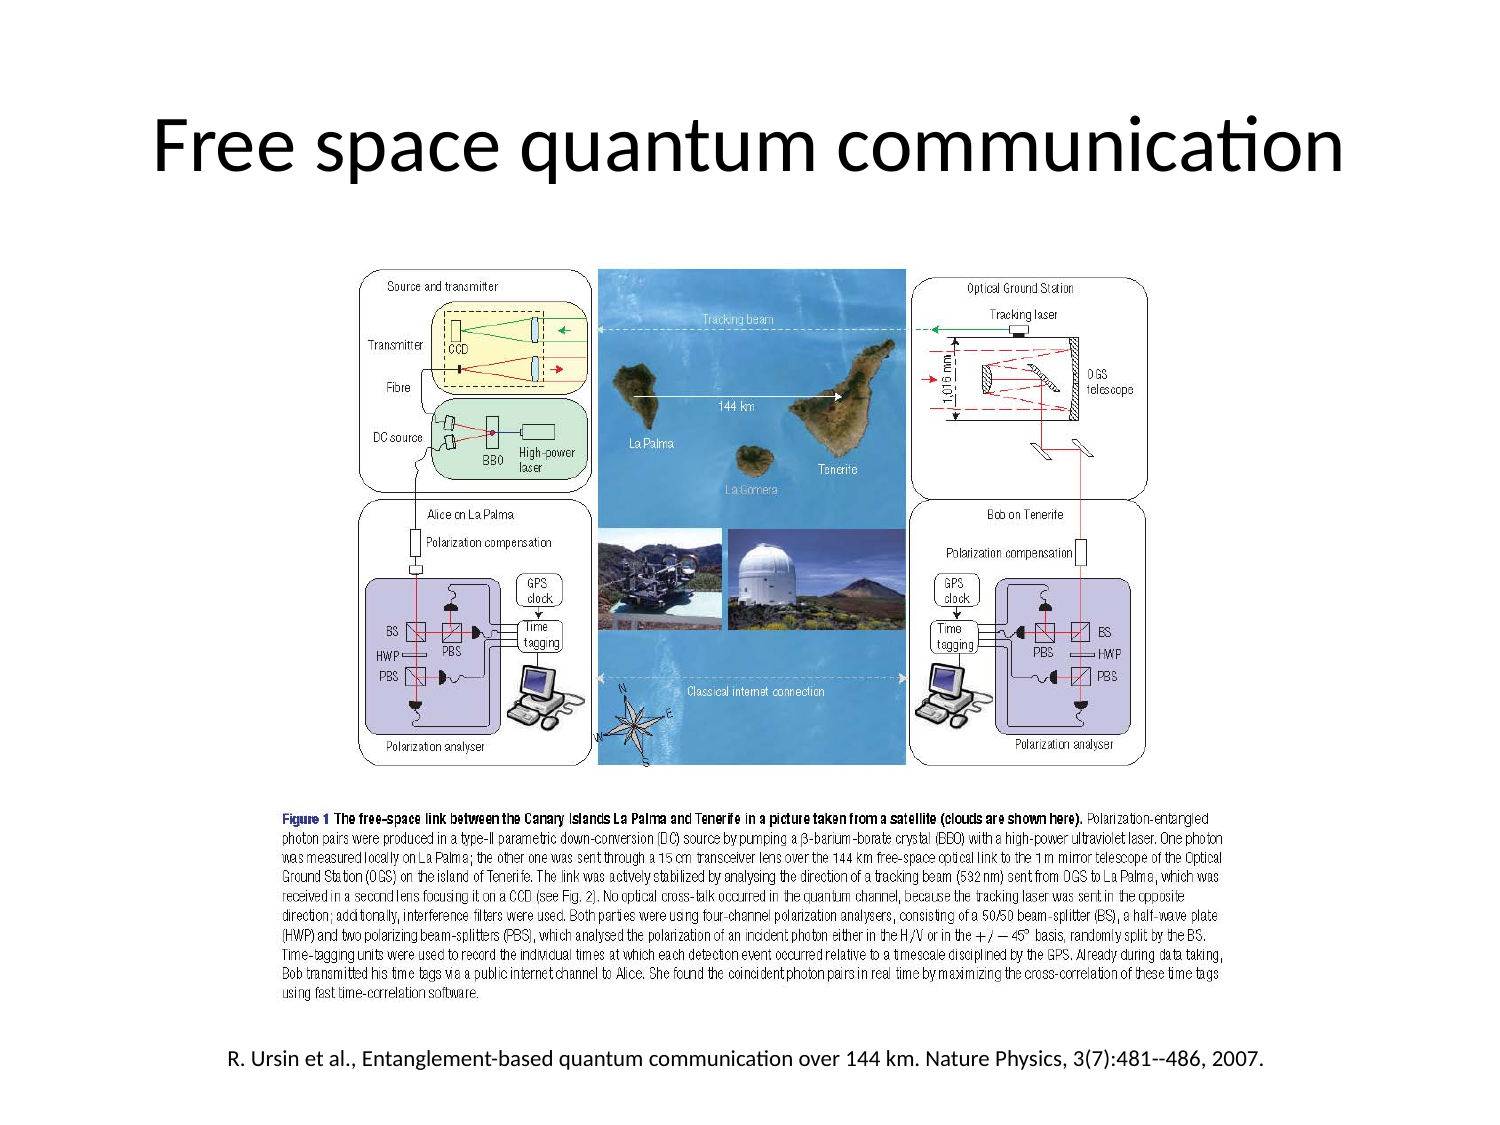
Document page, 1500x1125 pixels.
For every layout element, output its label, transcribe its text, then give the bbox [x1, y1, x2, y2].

title Free space quantum communication [75, 45, 1425, 233]
text_box R. Ursin et al., Entanglement-based quantum communication over 144 km. Nature Physics, 3(7):481--486, 2007. [141, 1036, 1353, 1079]
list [275, 262, 1224, 1006]
